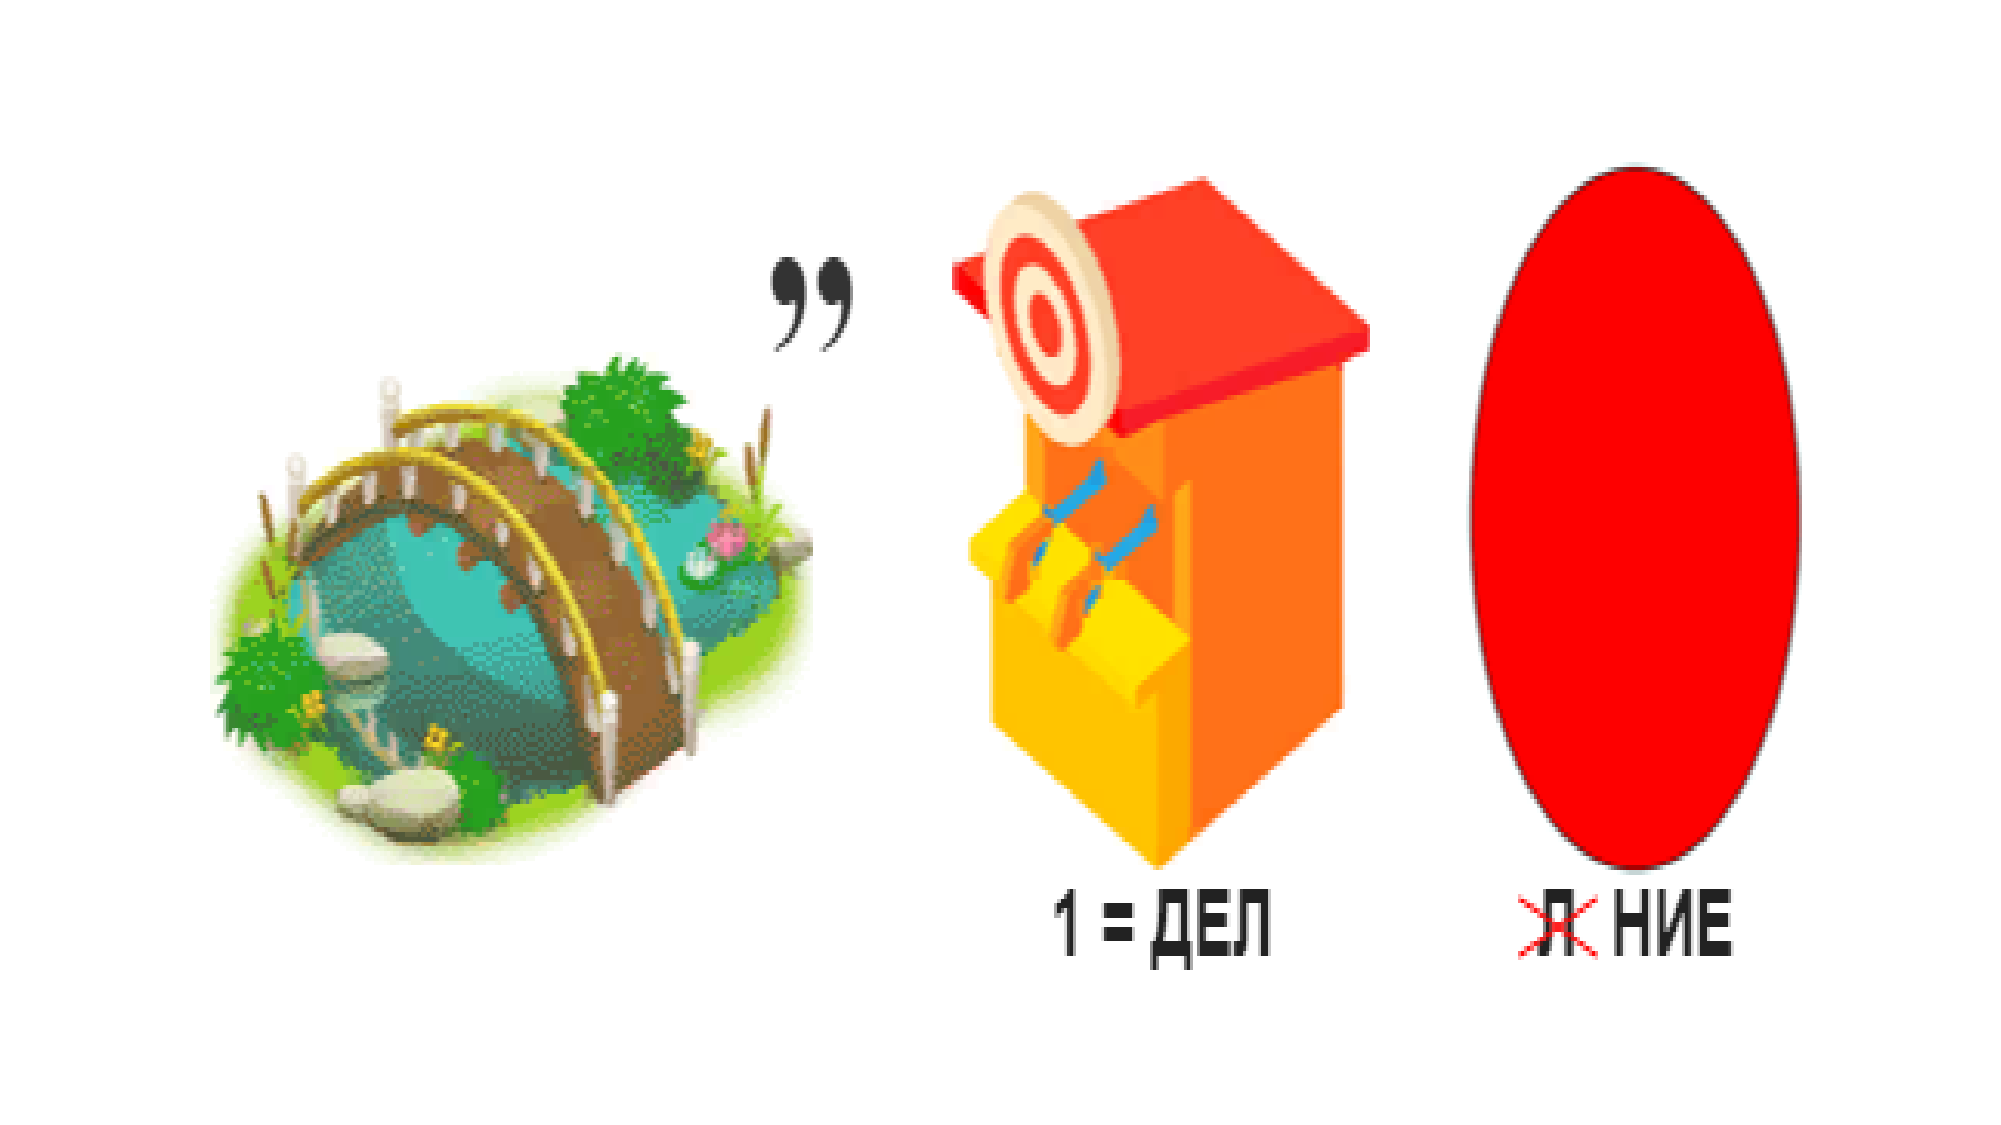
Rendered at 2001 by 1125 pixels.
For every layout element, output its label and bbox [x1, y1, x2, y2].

list [179, 115, 1837, 1018]
